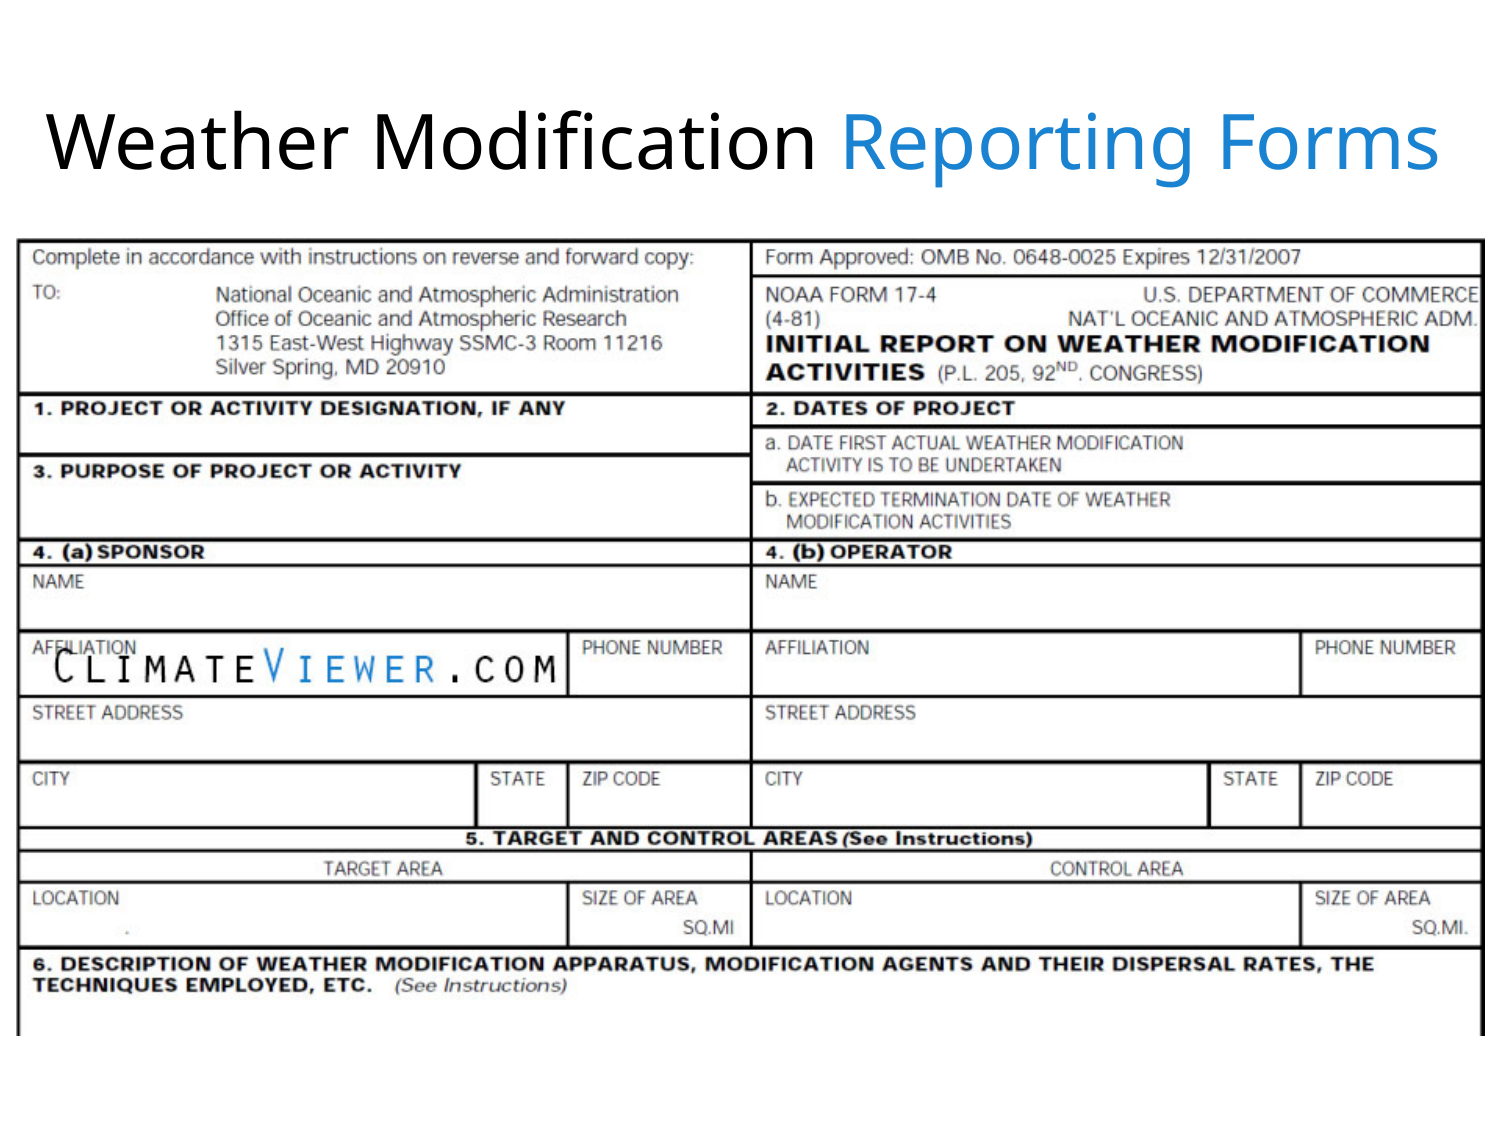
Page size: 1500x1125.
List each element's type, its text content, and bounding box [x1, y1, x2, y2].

title Weather Modification Reporting Forms [24, 45, 1463, 233]
picture [15, 237, 1485, 1037]
